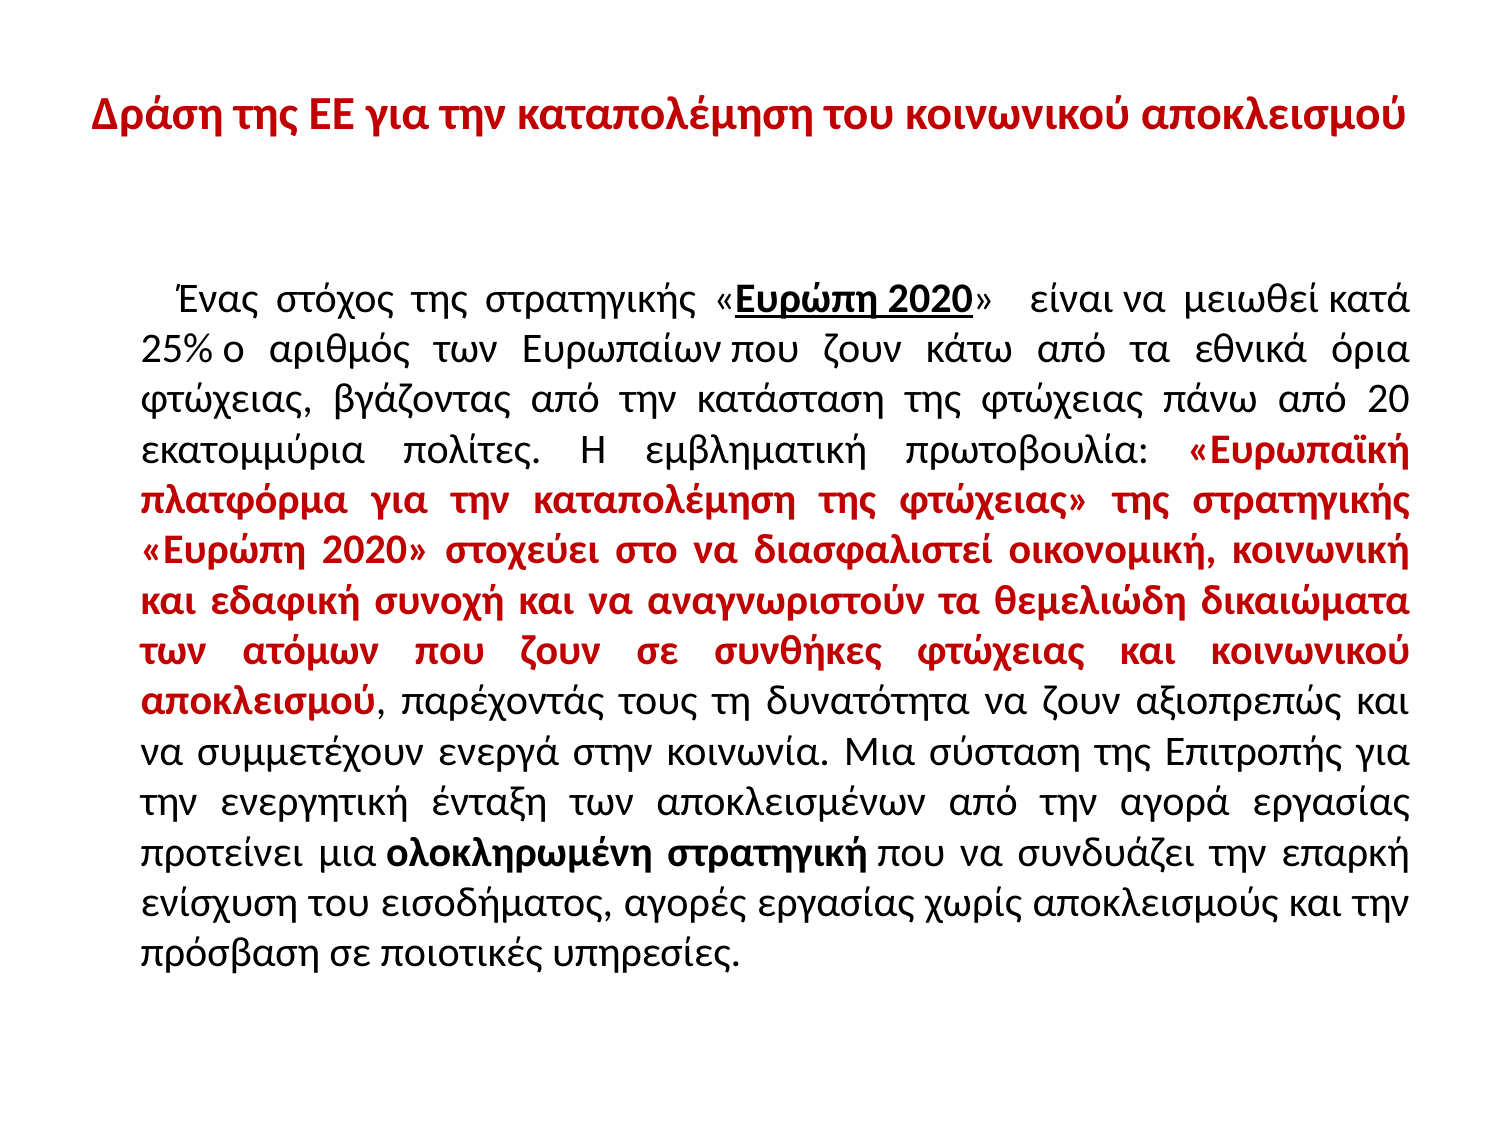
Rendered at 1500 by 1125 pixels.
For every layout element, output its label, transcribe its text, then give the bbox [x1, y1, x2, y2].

list Ένας στόχος της στρατηγικής «Ευρώπη 2020» είναι να μειωθεί κατά 25% ο αριθμός των Ευρωπαίων που ζουν κάτω από τα εθνικά όρια φτώχειας, βγάζοντας από την κατάσταση της φτώχειας πάνω από 20 εκατομμύρια πολίτες. Η εμβληματική πρωτοβουλία: «Ευρωπαϊκή πλατφόρμα για την καταπολέμηση της φτώχειας» της στρατηγικής «Ευρώπη 2020» στοχεύει στο να διασφαλιστεί οικονομική, κοινωνική και εδαφική συνοχή και να αναγνωριστούν τα θεμελιώδη δικαιώματα των ατόμων που ζουν σε συνθήκες φτώχειας και κοινωνικού αποκλεισμού, παρέχοντάς τους τη δυνατότητα να ζουν αξιοπρεπώς και να συμμετέχουν ενεργά στην κοινωνία. Μια σύσταση της Επιτροπής για την ενεργητική ένταξη των αποκλεισμένων από την αγορά εργασίας προτείνει μια ολοκληρωμένη στρατηγική που να συνδυάζει την επαρκή ενίσχυση του εισοδήματος, αγορές εργασίας χωρίς αποκλεισμούς και την πρόσβαση σε ποιοτικές υπηρεσίες. [75, 262, 1425, 1005]
title Δράση της ΕΕ για την καταπολέμηση του κοινωνικού αποκλεισμού [75, 45, 1425, 233]
